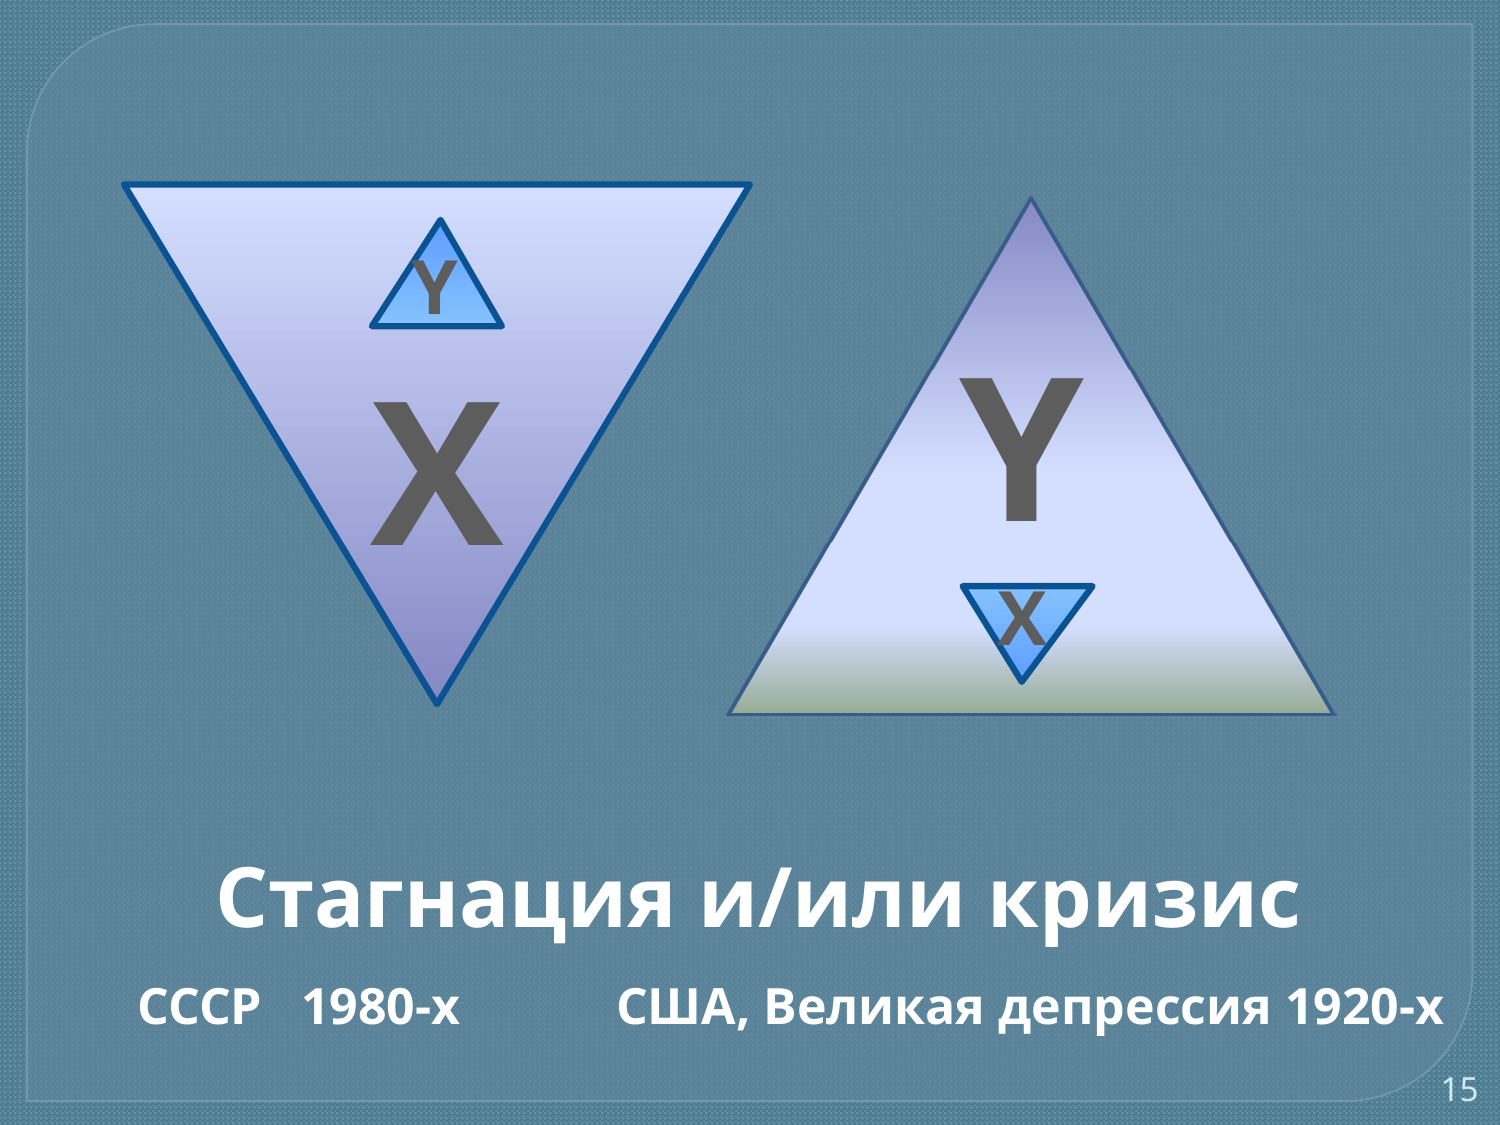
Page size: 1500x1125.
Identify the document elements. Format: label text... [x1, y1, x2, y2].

text_box Стагнация и/или кризис СССР 1980-х США, Великая депрессия 1920-х [47, 786, 1471, 1042]
text_box X [348, 338, 526, 593]
text_box [474, 271, 505, 330]
text_box [121, 181, 753, 563]
picture [726, 196, 1337, 717]
text_box [369, 284, 395, 330]
text_box Y [395, 231, 474, 337]
text_box [366, 593, 508, 708]
slide_number 15 [1417, 1068, 1494, 1114]
text_box [429, 216, 451, 231]
